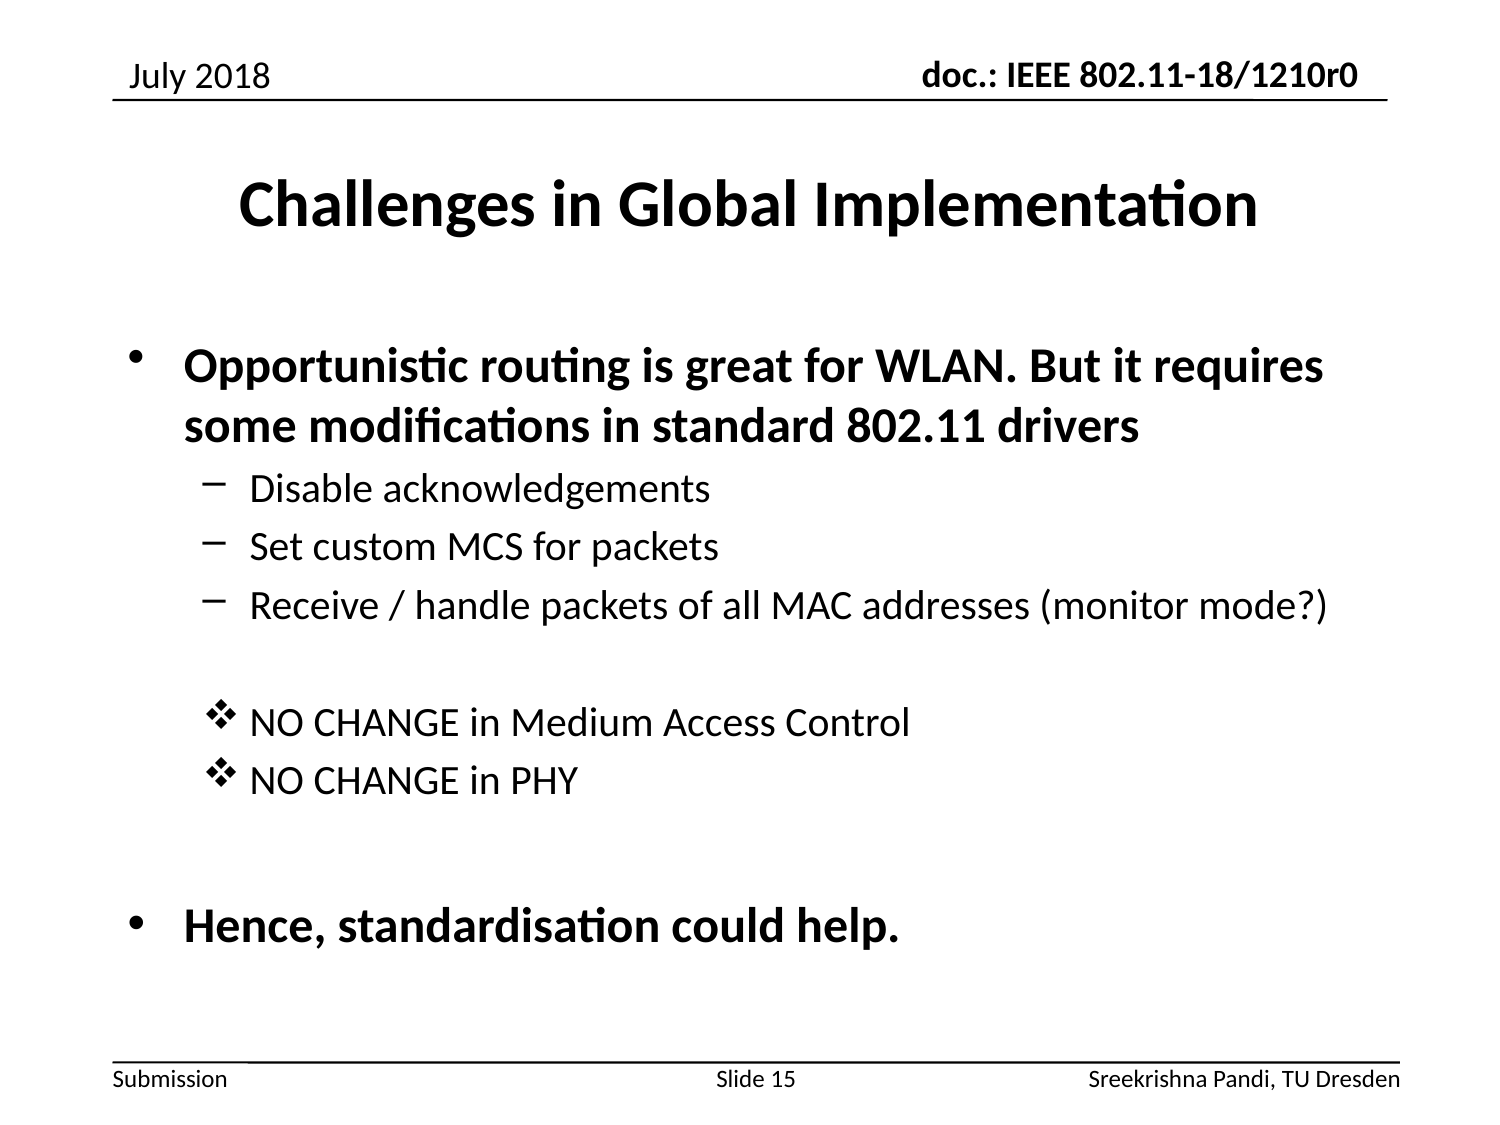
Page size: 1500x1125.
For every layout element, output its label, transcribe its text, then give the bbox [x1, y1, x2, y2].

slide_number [114, 43, 463, 111]
footer Sreekrishna Pandi, TU Dresden [1087, 1061, 1402, 1093]
list Opportunistic routing is great for WLAN. But it requires some modifications in standard 802.11 drivers Disable acknowledgements Set custom MCS for packets Receive / handle packets of all MAC addresses (monitor mode?) NO CHANGE in Medium Access Control NO CHANGE in PHY Hence, standardisation could help. [112, 324, 1388, 1001]
title Challenges in Global Implementation [112, 112, 1388, 288]
slide_number Slide 15 [713, 1061, 799, 1093]
